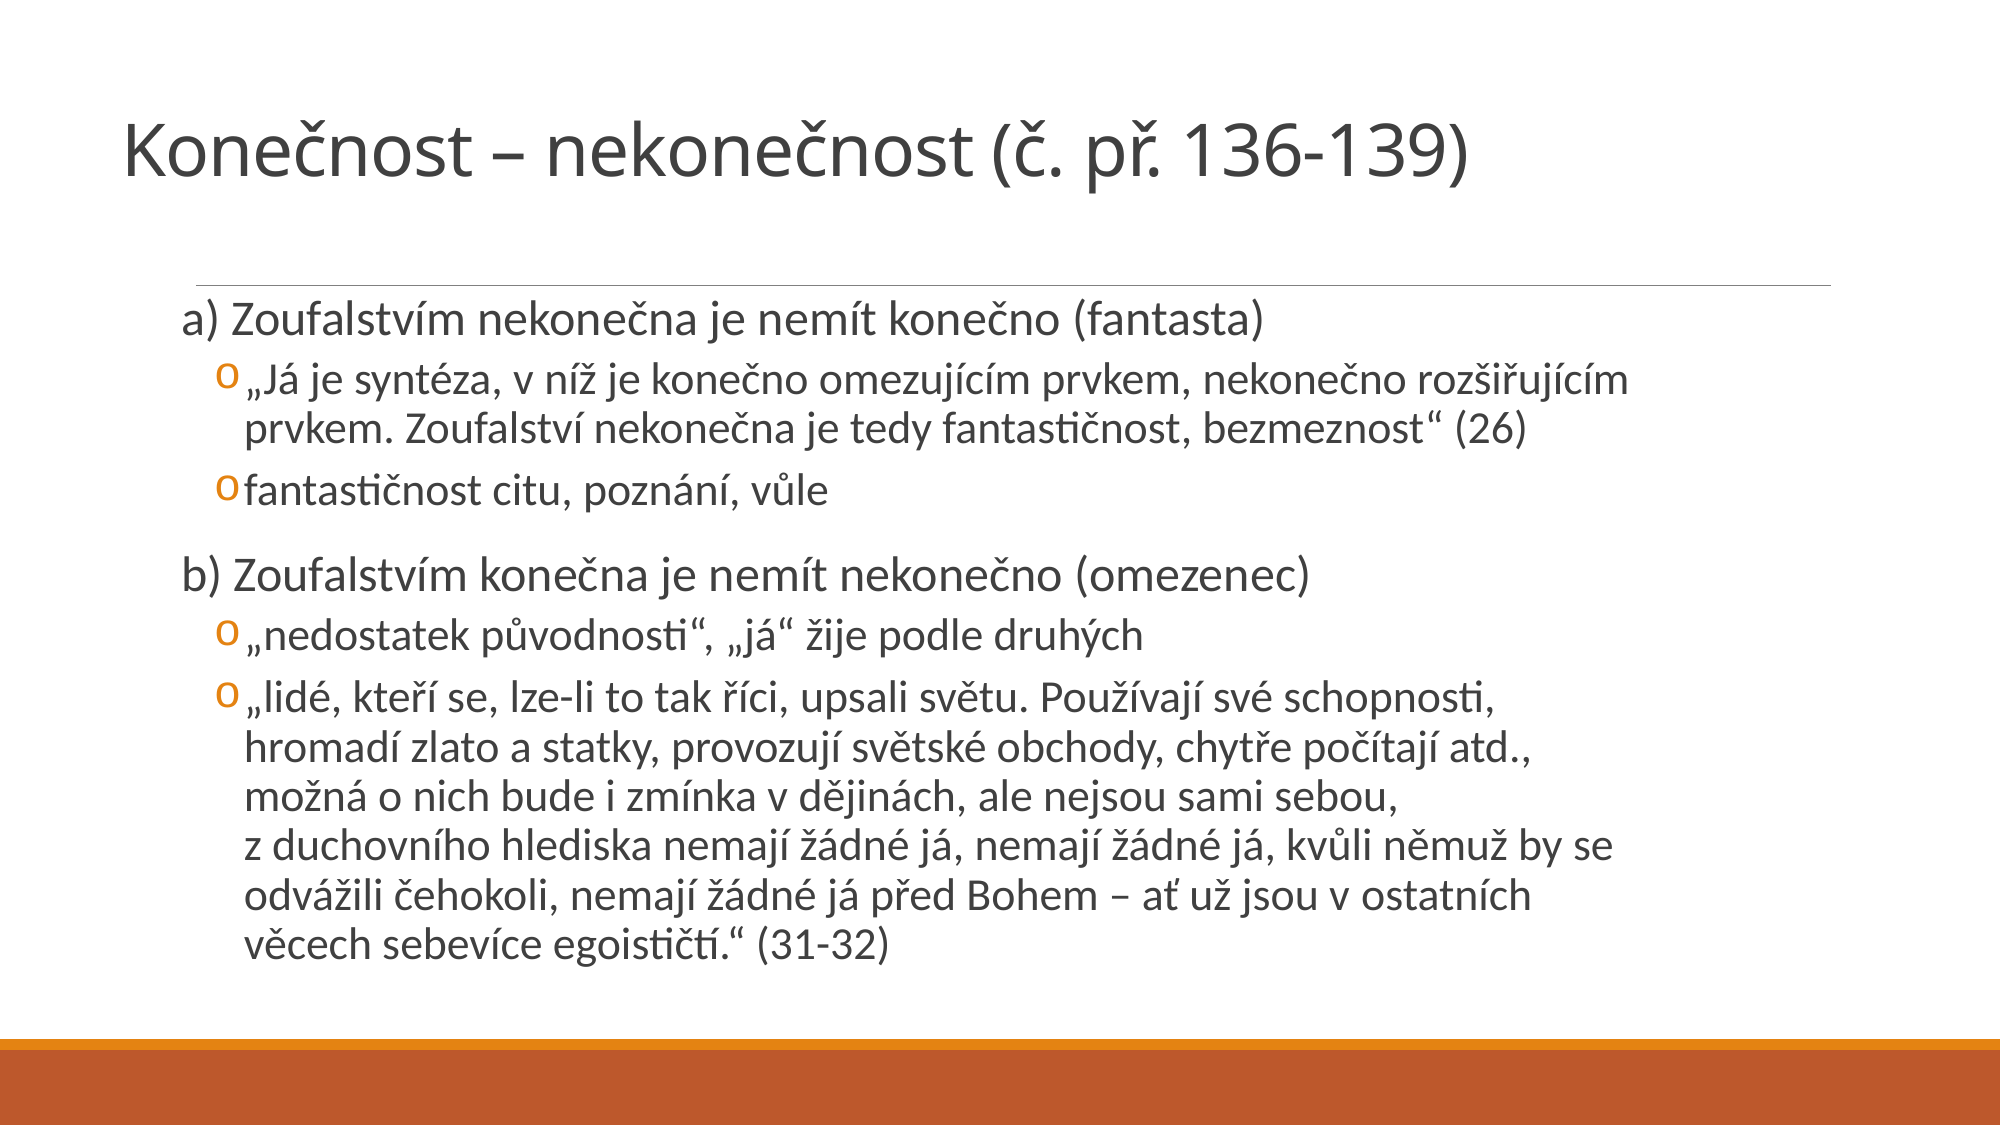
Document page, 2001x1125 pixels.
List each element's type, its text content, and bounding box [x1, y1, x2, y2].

list a) Zoufalstvím nekonečna je nemít konečno (fantasta) „Já je syntéza, v níž je konečno omezujícím prvkem, nekonečno rozšiřujícím prvkem. Zoufalství nekonečna je tedy fantastičnost, bezmeznost“ (26) fantastičnost citu, poznání, vůle b) Zoufalstvím konečna je nemít nekonečno (omezenec) „nedostatek původnosti“, „já“ žije podle druhých „lidé, kteří se, lze-li to tak říci, upsali světu. Používají své schopnosti, hromadí zlato a statky, provozují světské obchody, chytře počítají atd., možná o nich bude i zmínka v dějinách, ale nejsou sami sebou, z duchovního hlediska nemají žádné já, nemají žádné já, kvůli němuž by se odvážili čehokoli, nemají žádné já před Bohem – ať už jsou v ostatních věcech sebevíce egoističtí.“ (31-32) [181, 284, 1649, 1025]
title Konečnost – nekonečnost (č. př. 136-139) [106, 74, 1649, 199]
